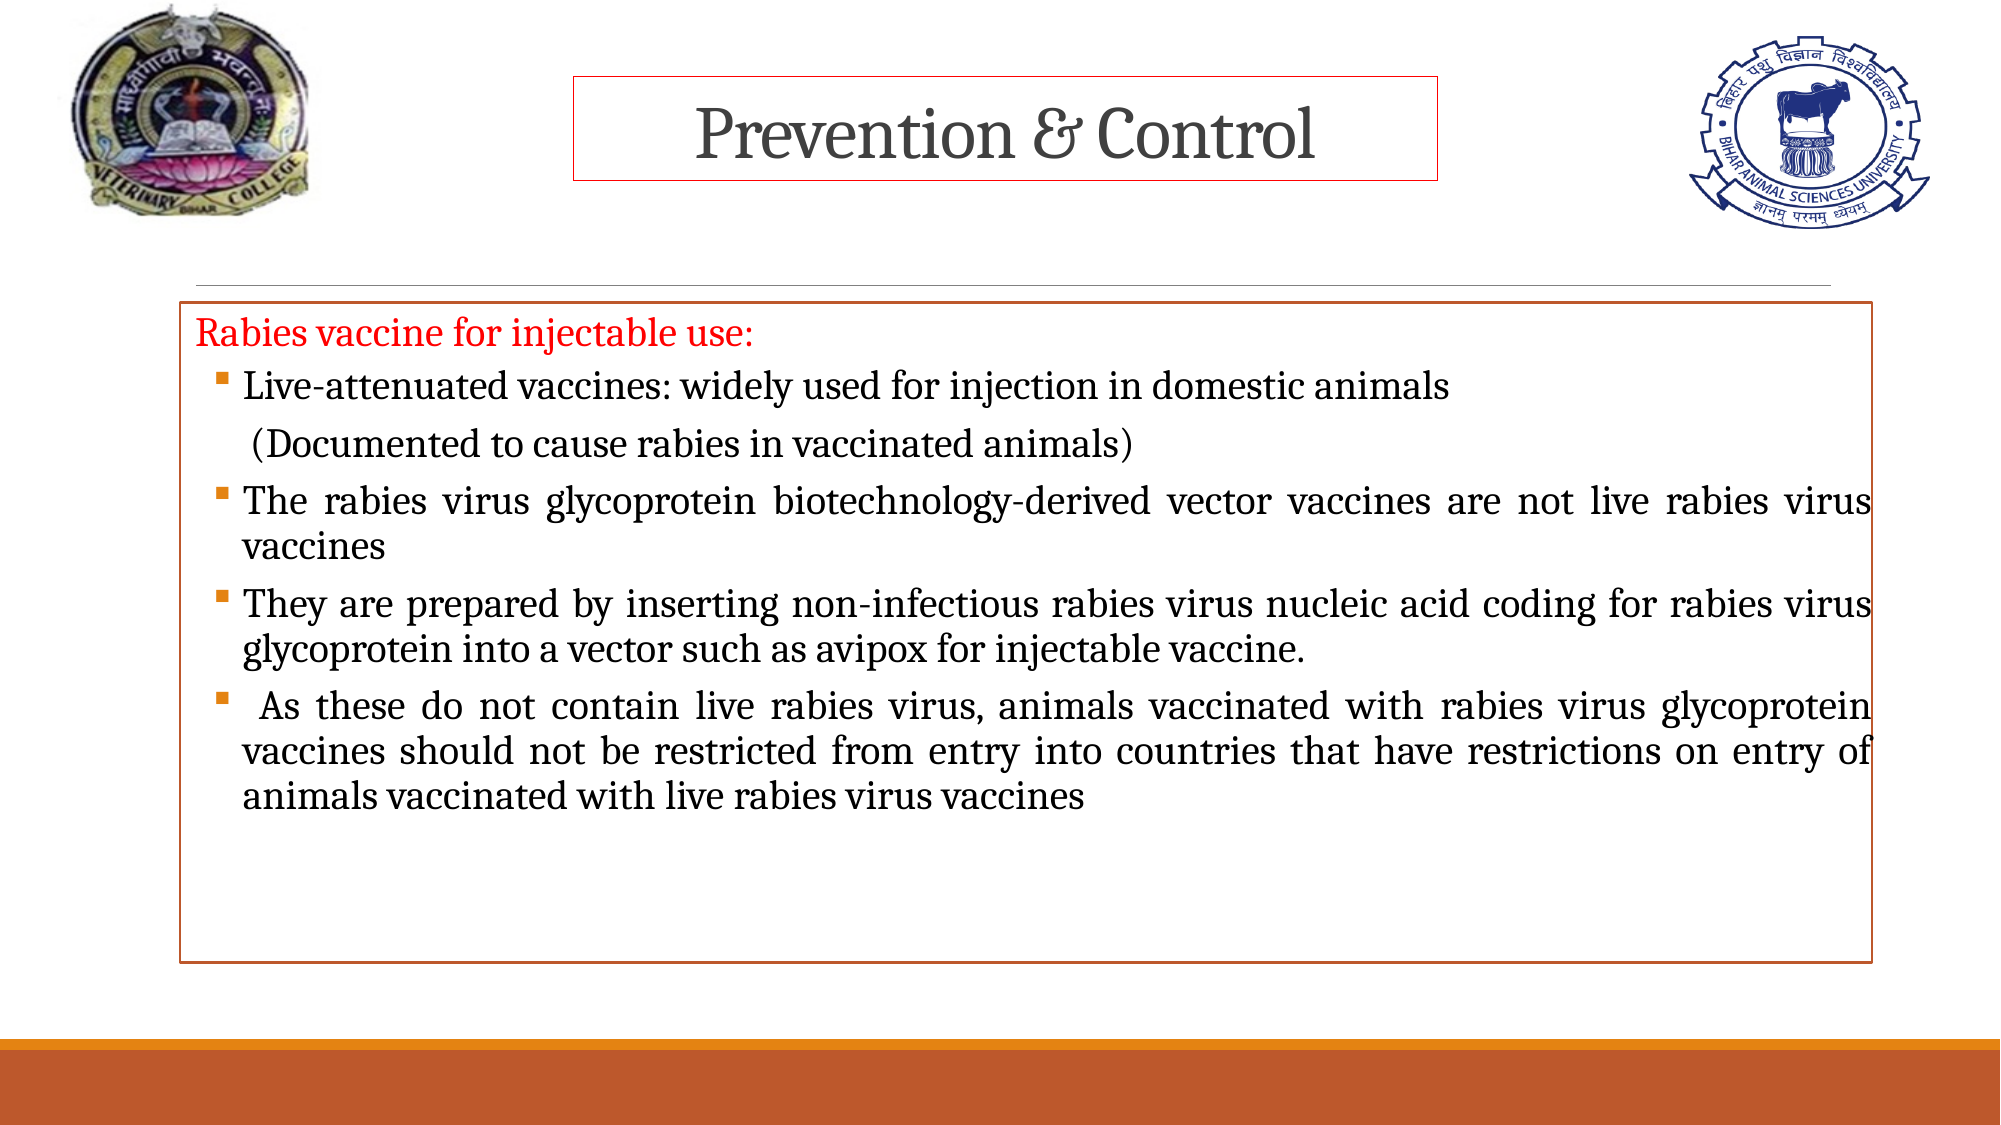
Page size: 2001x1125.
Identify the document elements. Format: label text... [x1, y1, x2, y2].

text_box Prevention & Control [573, 76, 1438, 181]
picture [1689, 36, 1930, 230]
picture [56, 0, 322, 228]
list Rabies vaccine for injectable use: Live-attenuated vaccines: widely used for injection in domestic animals (Documented to cause rabies in vaccinated animals) The rabies virus glycoprotein biotechnology-derived vector vaccines are not live rabies virus vaccines They are prepared by inserting non-infectious rabies virus nucleic acid coding for rabies virus glycoprotein into a vector such as avipox for injectable vaccine. As these do not contain live rabies virus, animals vaccinated with rabies virus glycoprotein vaccines should not be restricted from entry into countries that have restrictions on entry of animals vaccinated with live rabies virus vaccines [179, 301, 1873, 964]
